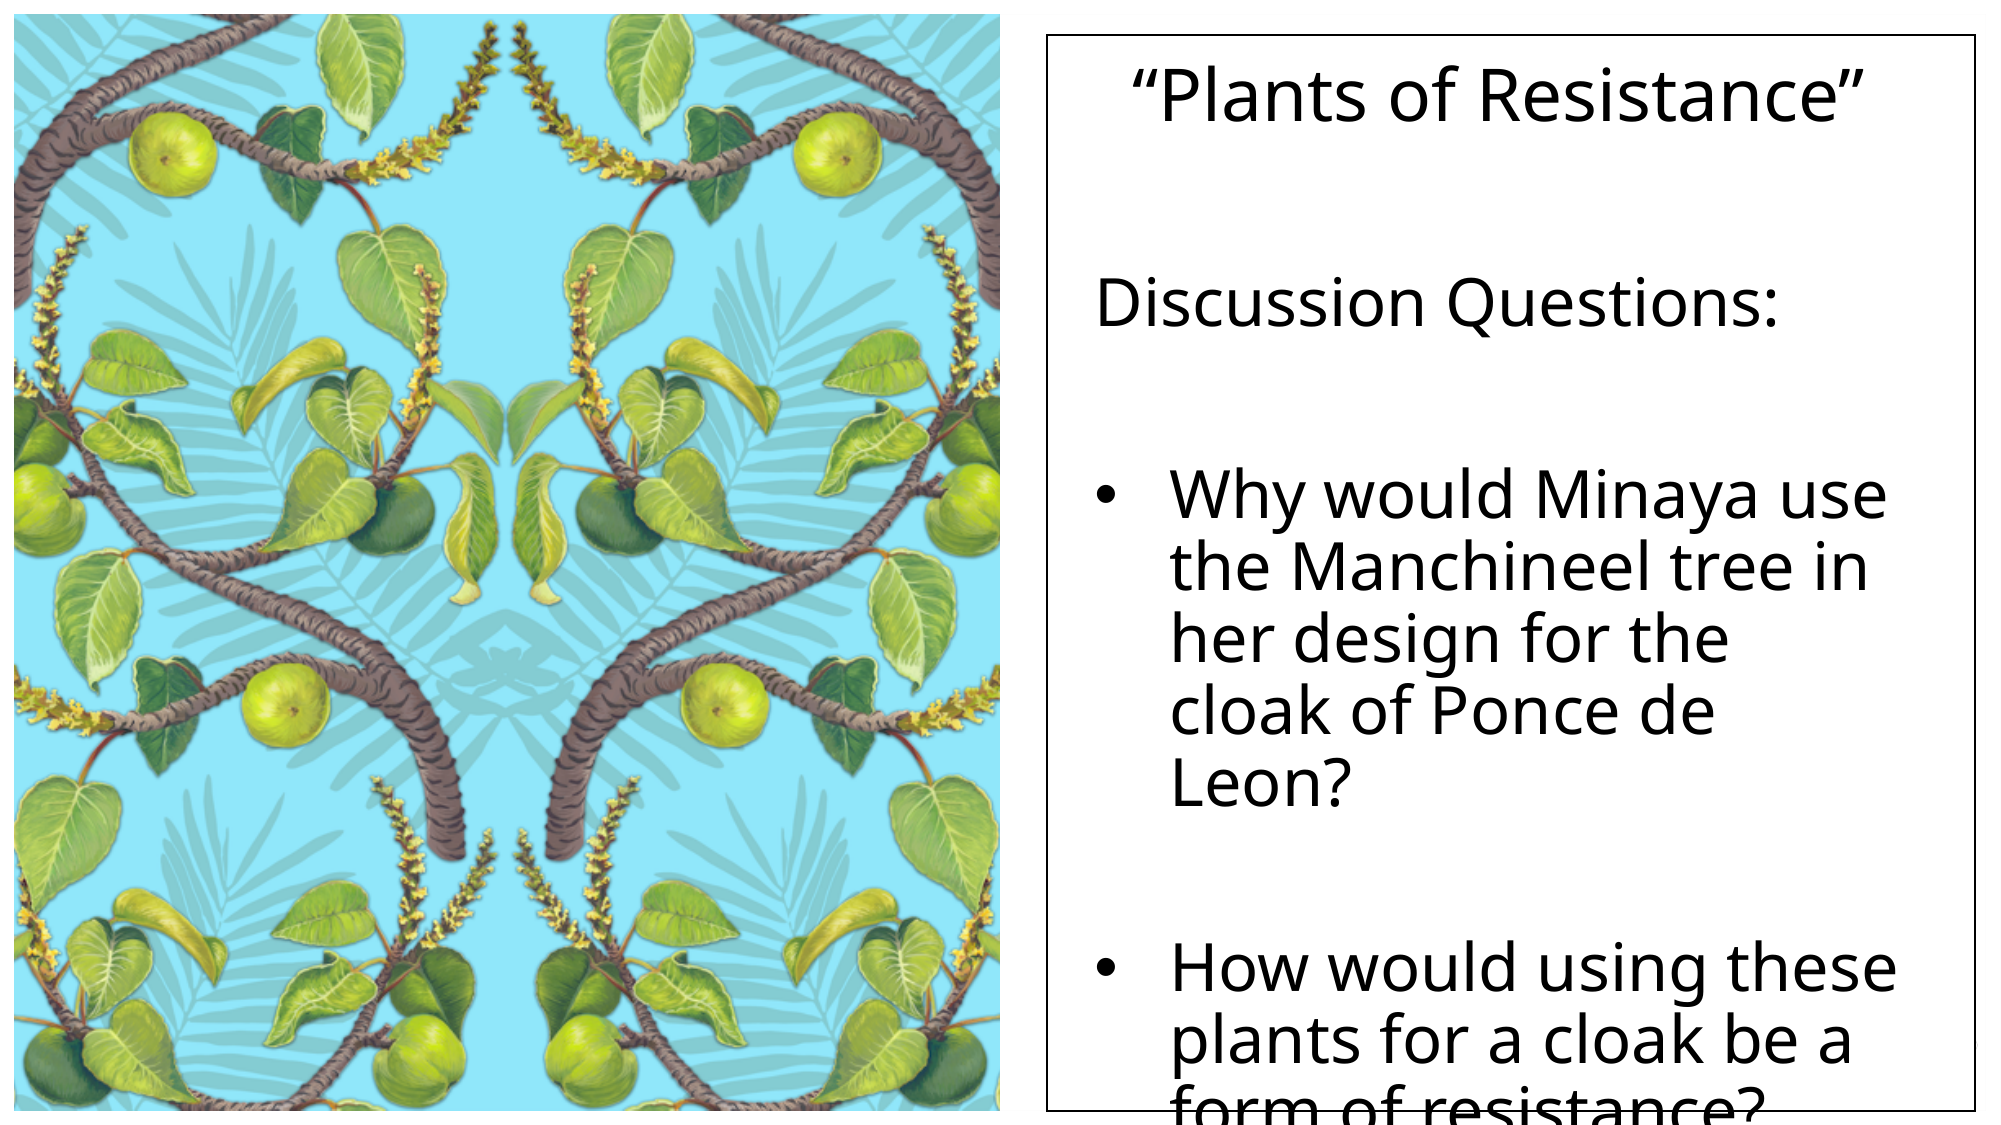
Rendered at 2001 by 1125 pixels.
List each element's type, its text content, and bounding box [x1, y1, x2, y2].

picture [14, 14, 1000, 1111]
text_box [1527, 1112, 1975, 1125]
subtitle “Plants of Resistance” Discussion Questions: Why would Minaya use the Manchineel tree in her design for the cloak of Ponce de Leon? How would using these plants for a cloak be a form of resistance? [1046, 34, 1976, 1112]
